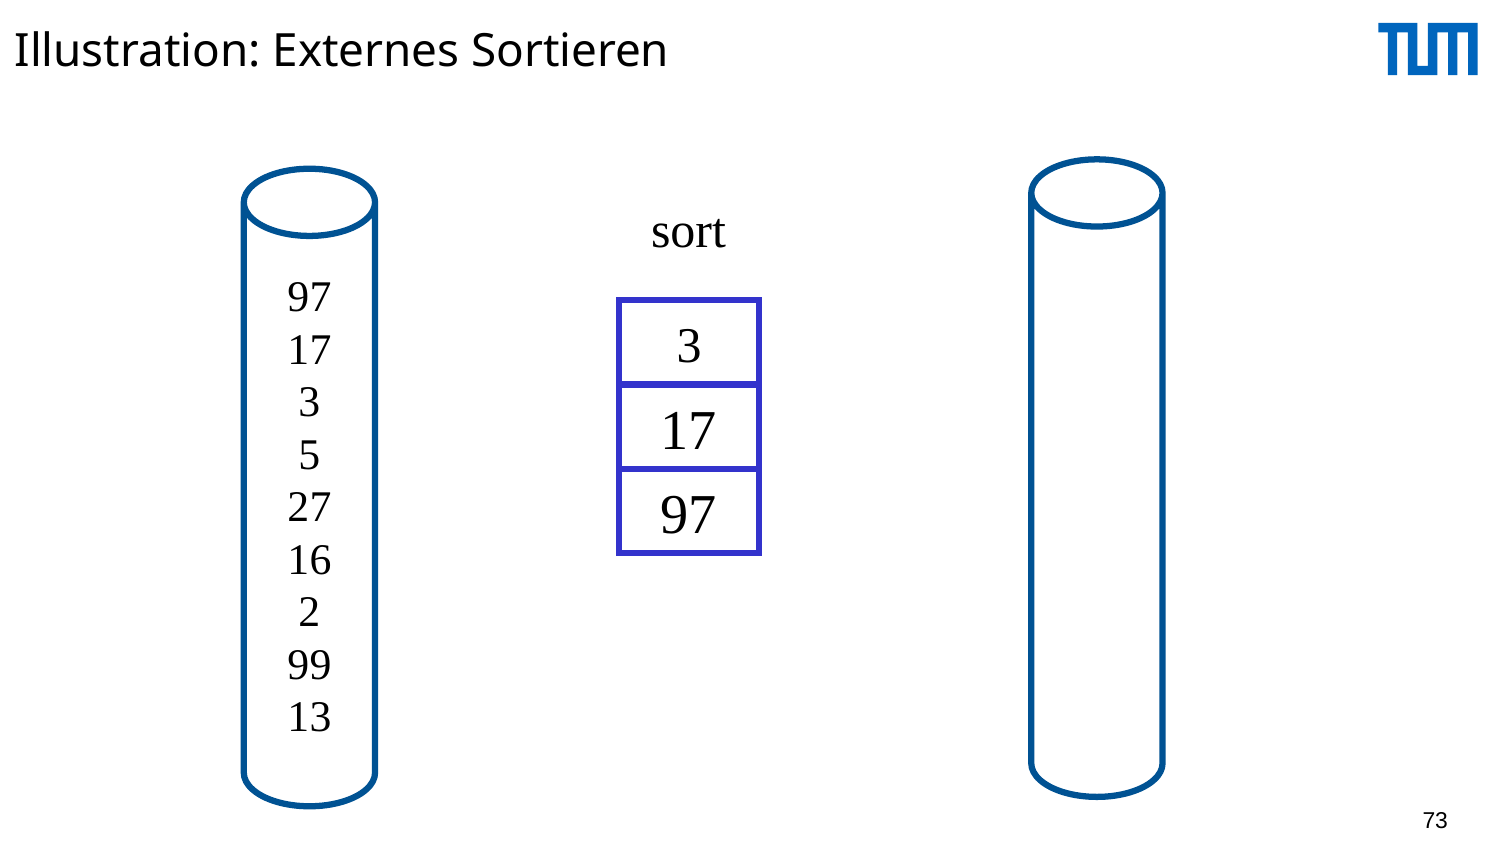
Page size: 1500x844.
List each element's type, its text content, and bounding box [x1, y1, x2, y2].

text_box 97 [618, 468, 760, 554]
text_box 3 [618, 300, 760, 384]
text_box sort [636, 189, 742, 265]
text_box 17 [618, 384, 760, 468]
title Illustration: Externes Sortieren [0, 0, 1500, 141]
text_box [1031, 159, 1163, 797]
text_box 97 17 3 5 27 16 2 99 13 [243, 168, 376, 807]
slide_number 73 [1111, 796, 1448, 842]
